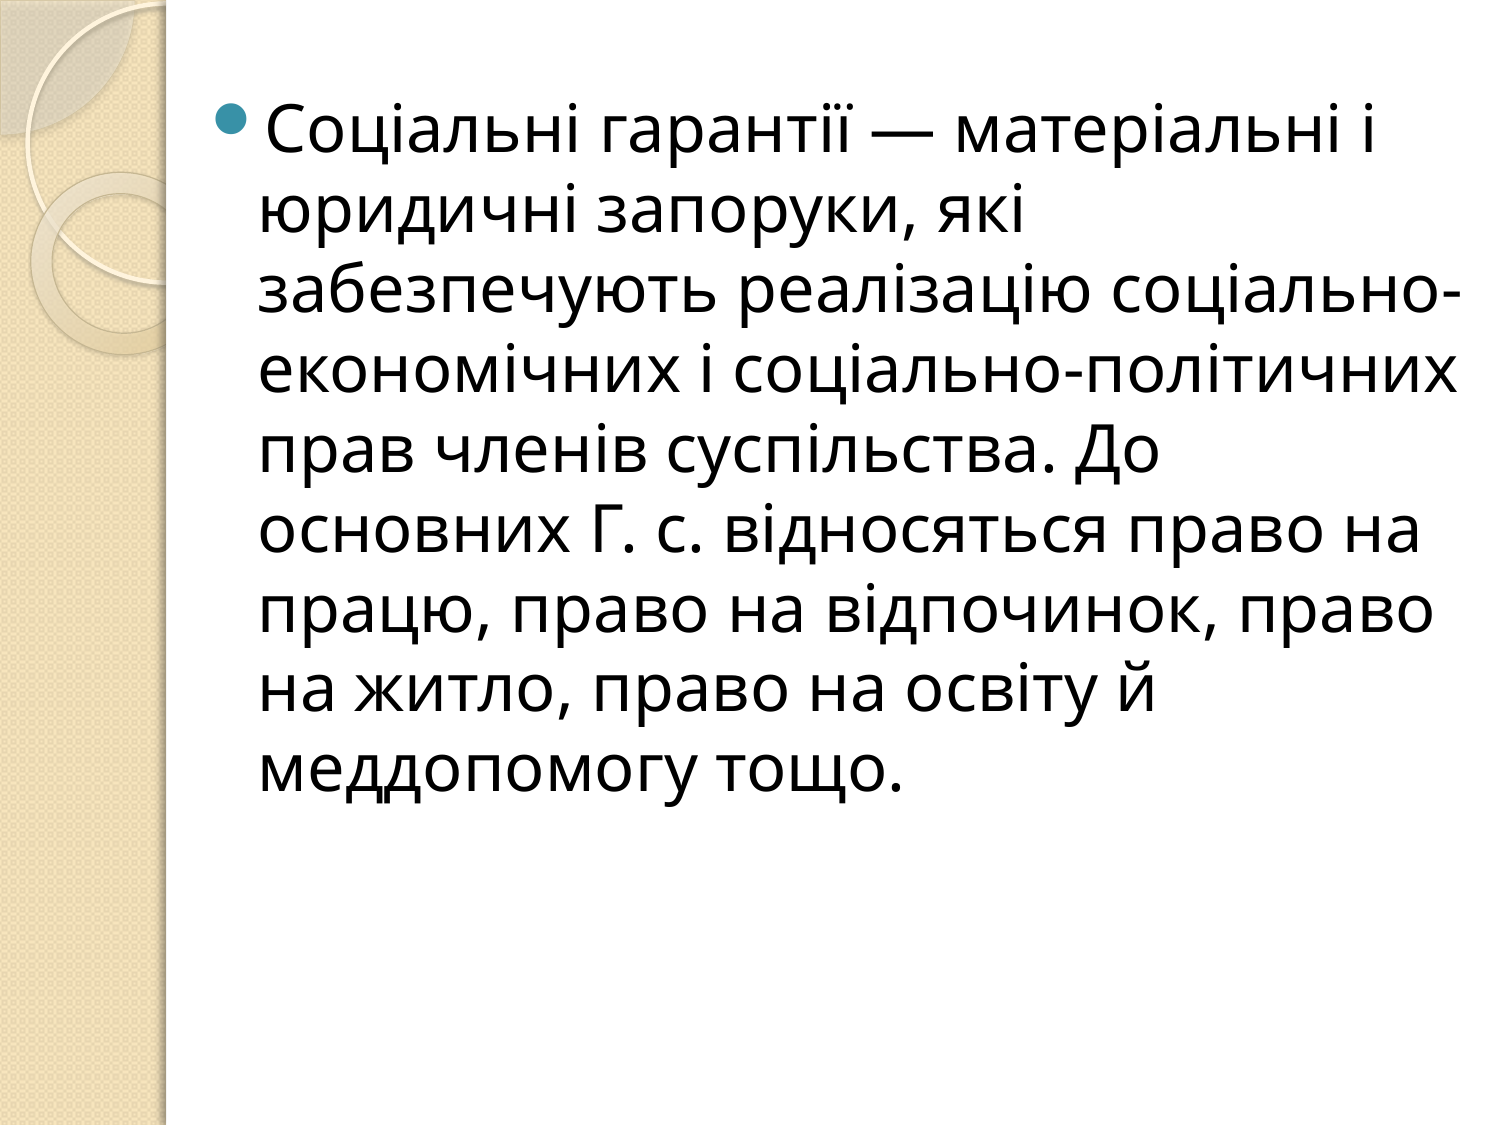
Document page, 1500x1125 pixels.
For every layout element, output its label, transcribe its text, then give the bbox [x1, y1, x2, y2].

list Соціальні гарантії — матеріальні і юридичні запоруки, які забезпечують реалізацію соціально-економічних і соціально-політичних прав членів суспільства. До основних Г. с. відносяться право на працю, право на відпочинок, право на житло, право на освіту й меддопомогу тощо. [183, 78, 1500, 866]
